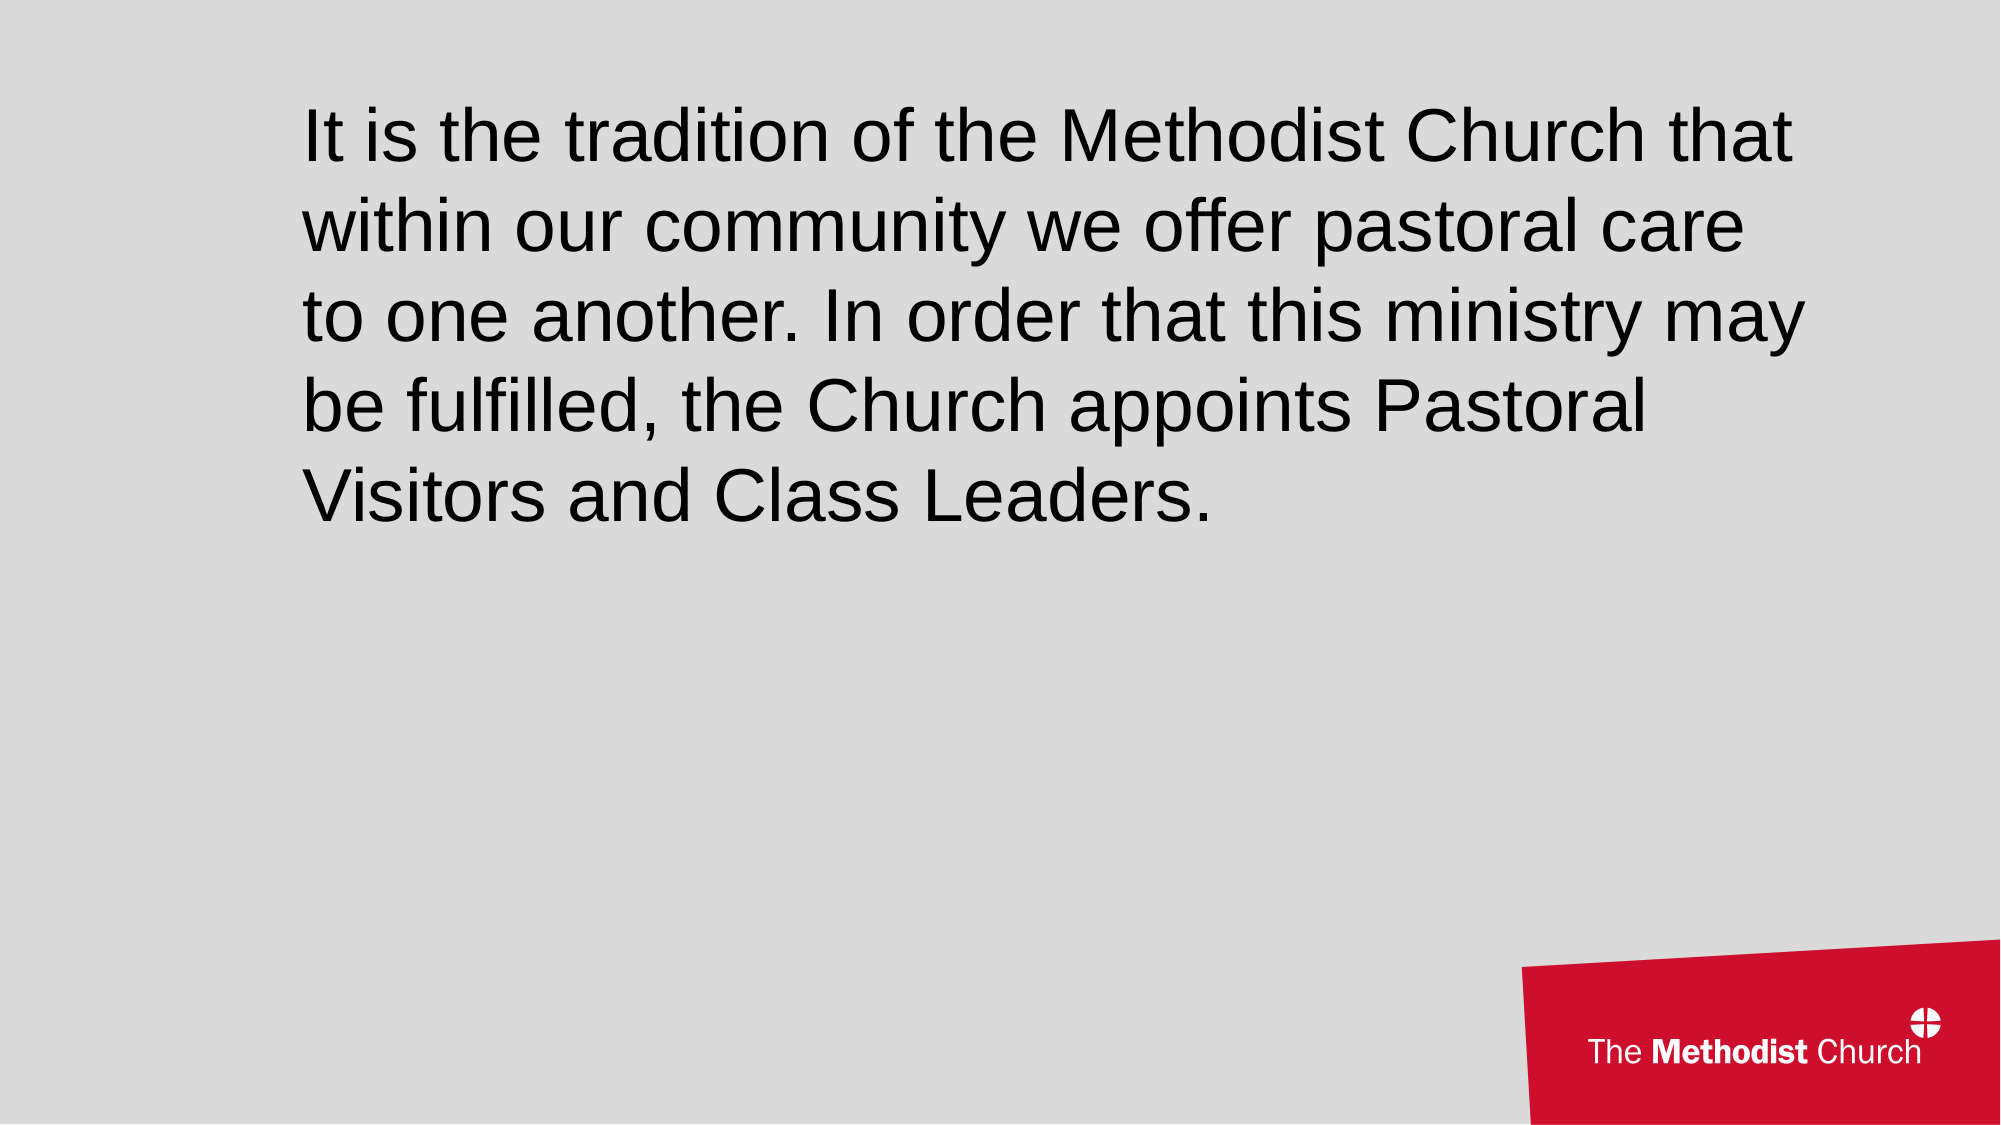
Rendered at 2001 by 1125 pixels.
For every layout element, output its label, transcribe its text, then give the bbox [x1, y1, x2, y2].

text_box It is the tradition of the Methodist Church that within our community we offer pastoral care to one another. In order that this ministry may be fulfilled, the Church appoints Pastoral Visitors and Class Leaders. [287, 78, 1831, 634]
picture [0, 0, 2001, 1125]
